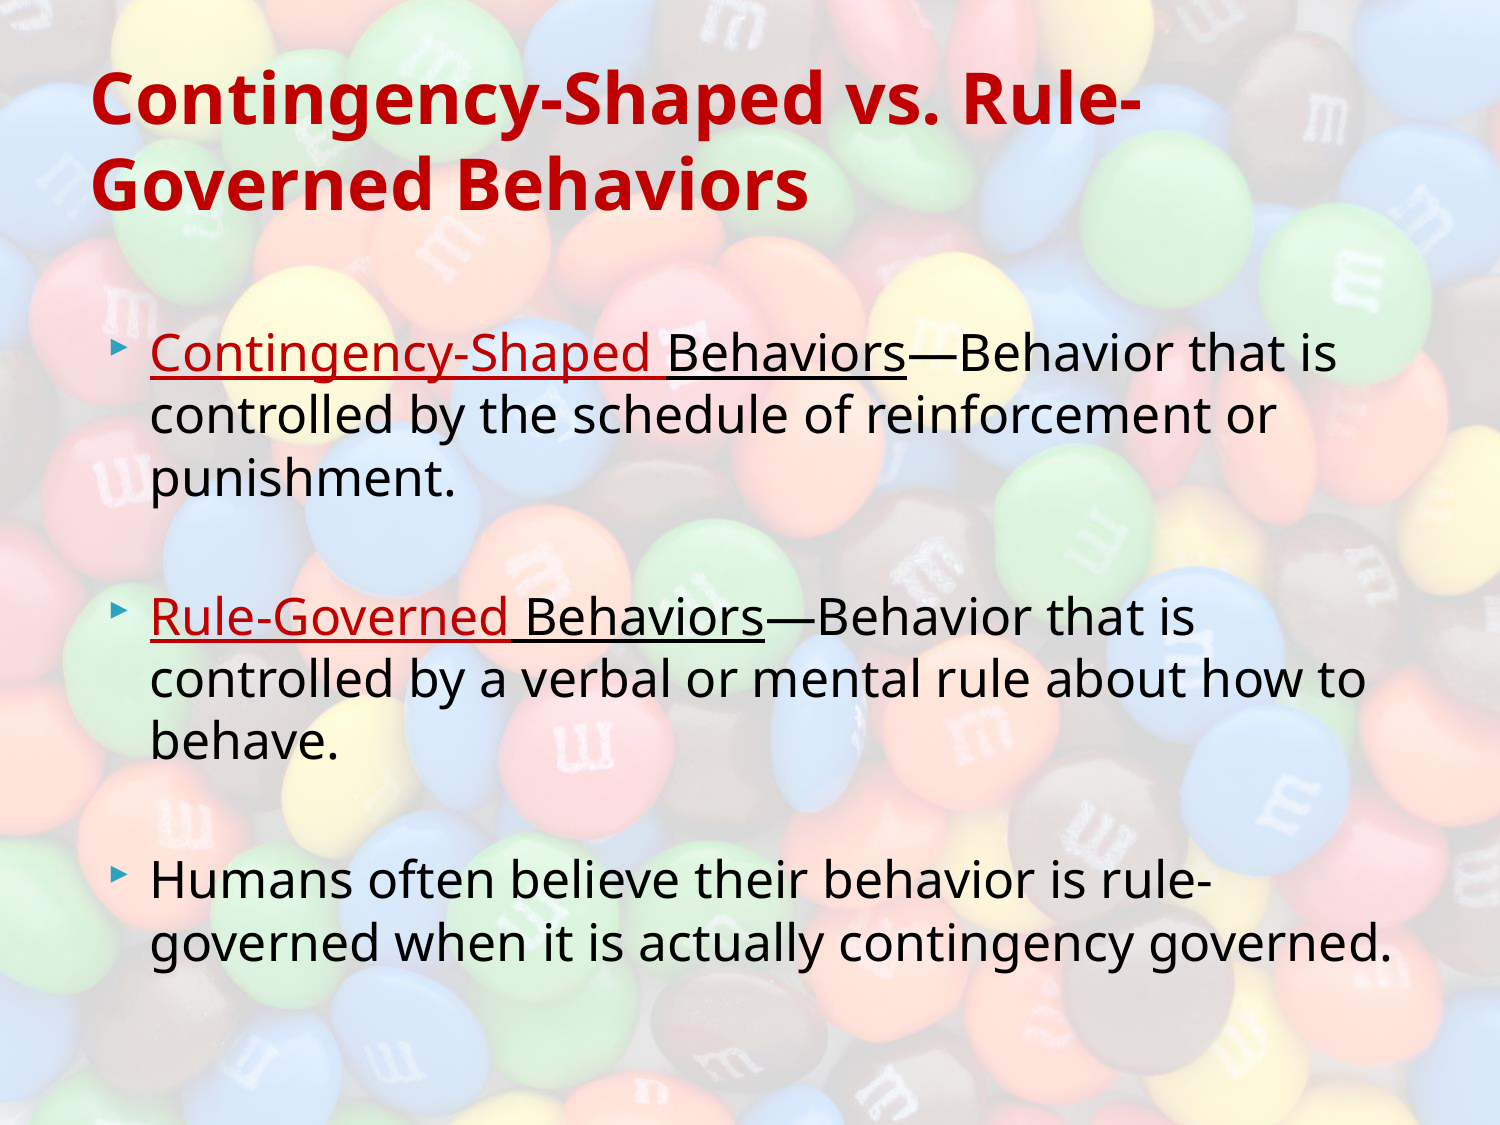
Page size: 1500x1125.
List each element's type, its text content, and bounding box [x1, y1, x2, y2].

list Contingency-Shaped Behaviors—Behavior that is controlled by the schedule of reinforcement or punishment. Rule-Governed Behaviors—Behavior that is controlled by a verbal or mental rule about how to behave. Humans often believe their behavior is rule-governed when it is actually contingency governed. [75, 242, 1425, 986]
title Contingency-Shaped vs. Rule-Governed Behaviors [75, 45, 1425, 233]
picture [0, 0, 1500, 1125]
